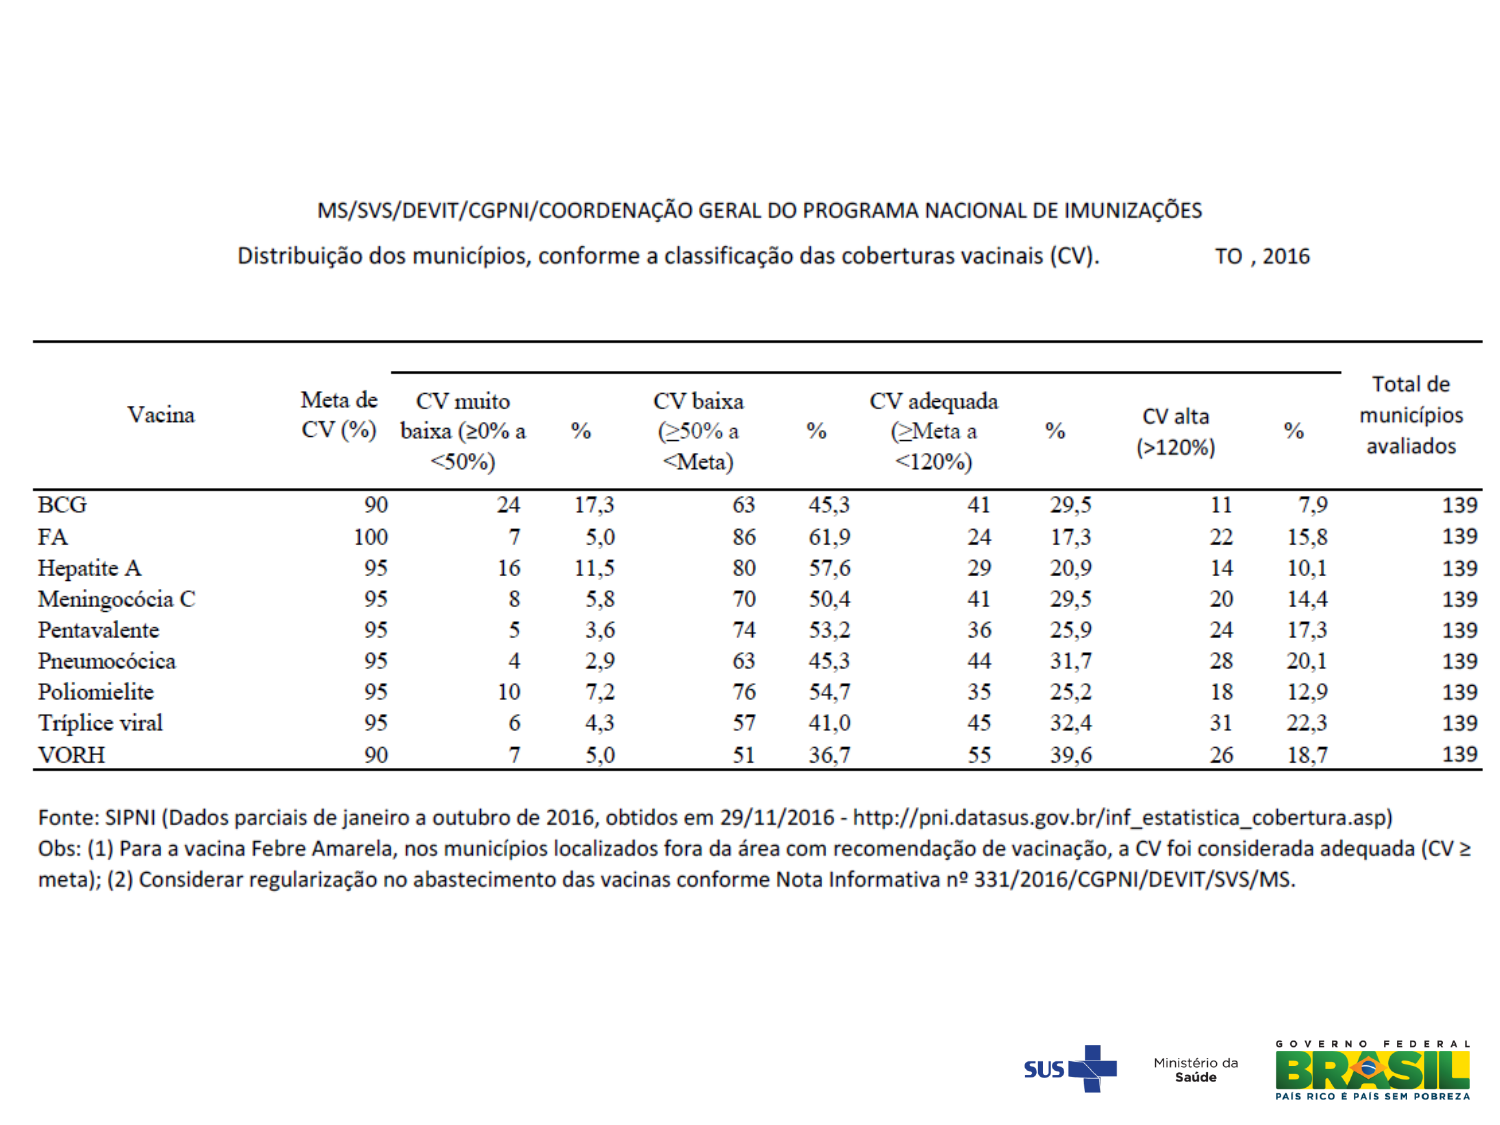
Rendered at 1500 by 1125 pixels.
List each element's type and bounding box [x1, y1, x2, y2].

picture [17, 187, 1495, 900]
picture [1007, 1032, 1487, 1109]
